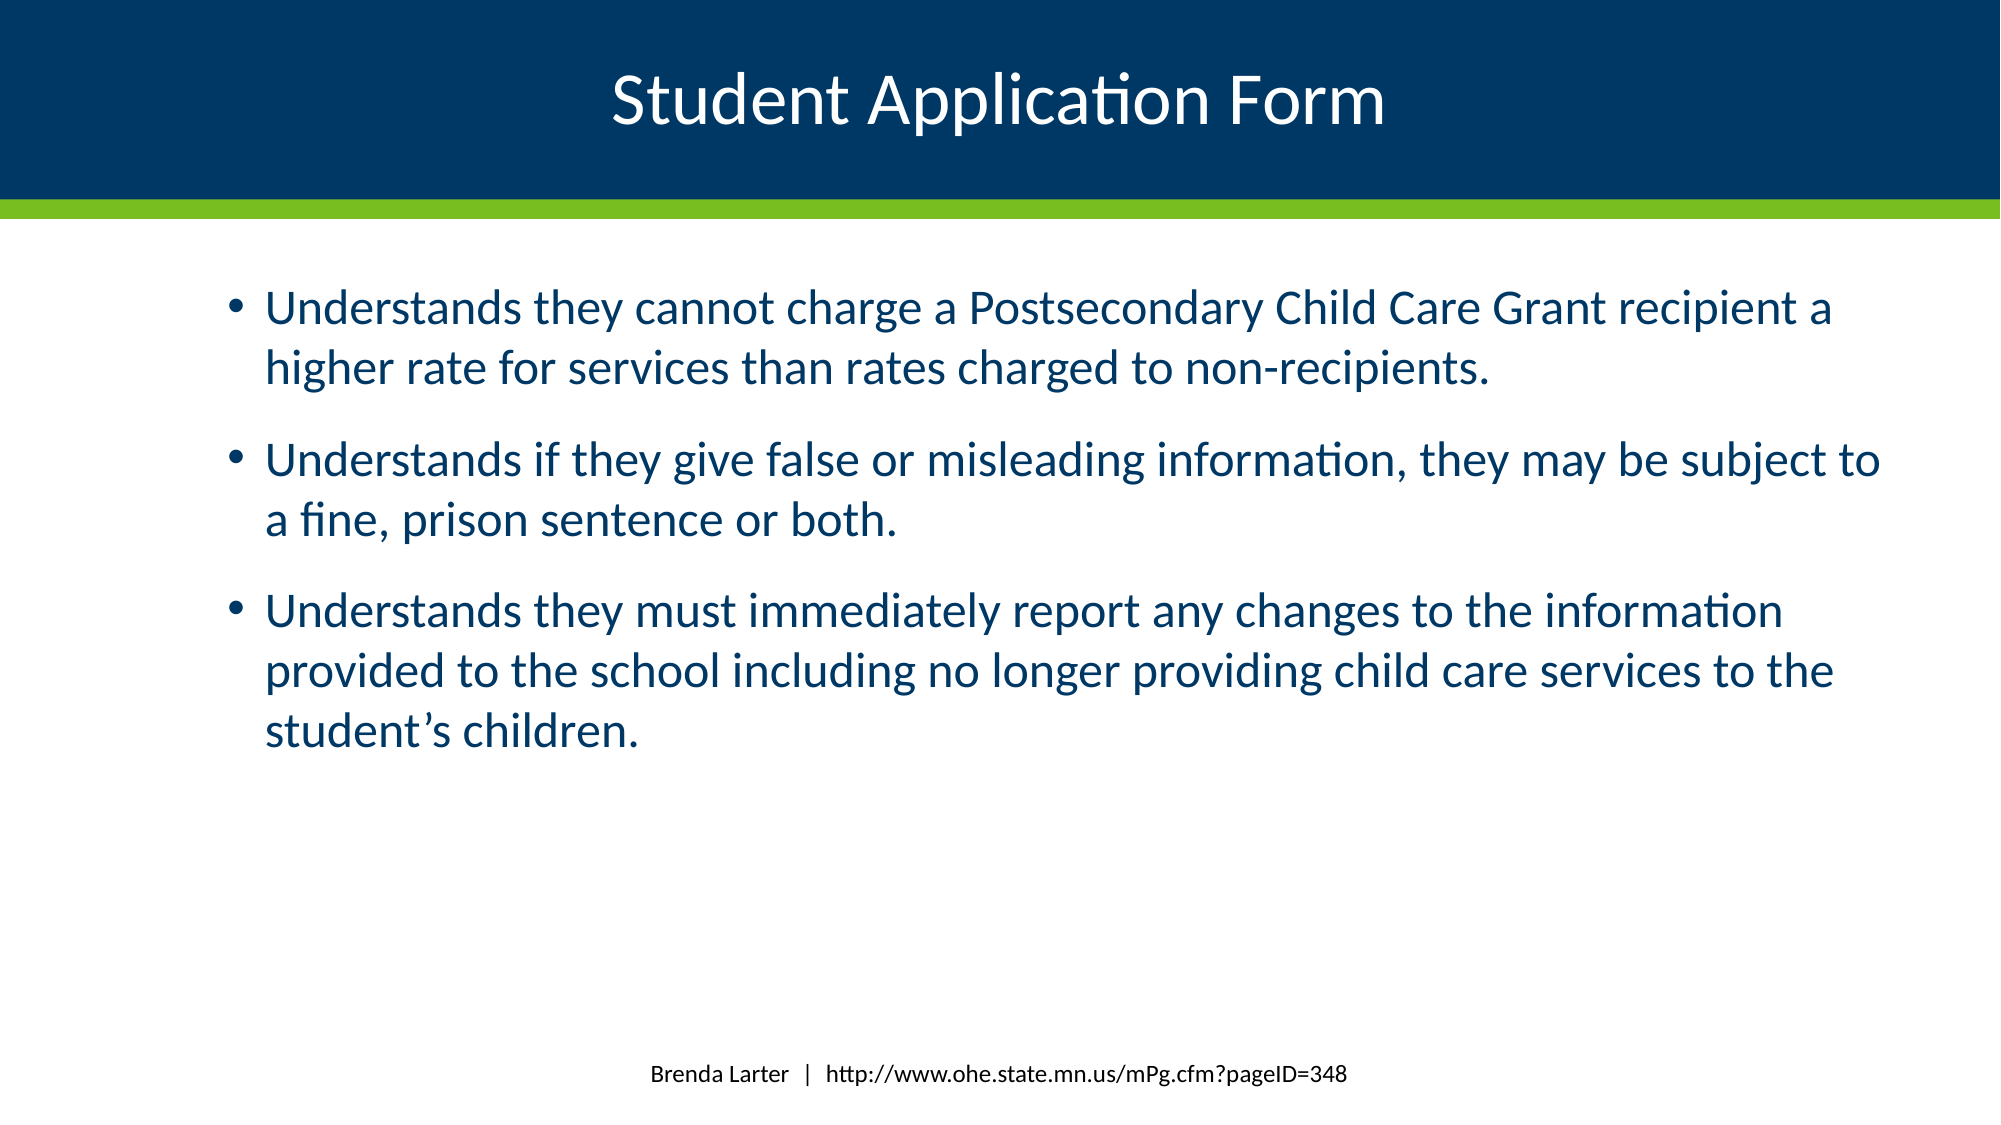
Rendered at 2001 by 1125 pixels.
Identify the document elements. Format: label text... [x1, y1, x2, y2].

footer Brenda Larter | http://www.ohe.state.mn.us/mPg.cfm?pageID=348 [541, 1042, 1459, 1103]
list Understands they cannot charge a Postsecondary Child Care Grant recipient a higher rate for services than rates charged to non-recipients. Understands if they give false or misleading information, they may be subject to a fine, prison sentence or both. Understands they must immediately report any changes to the information provided to the school including no longer providing child care services to the student’s children. [137, 267, 1931, 1052]
title Student Application Form [137, 24, 1863, 175]
